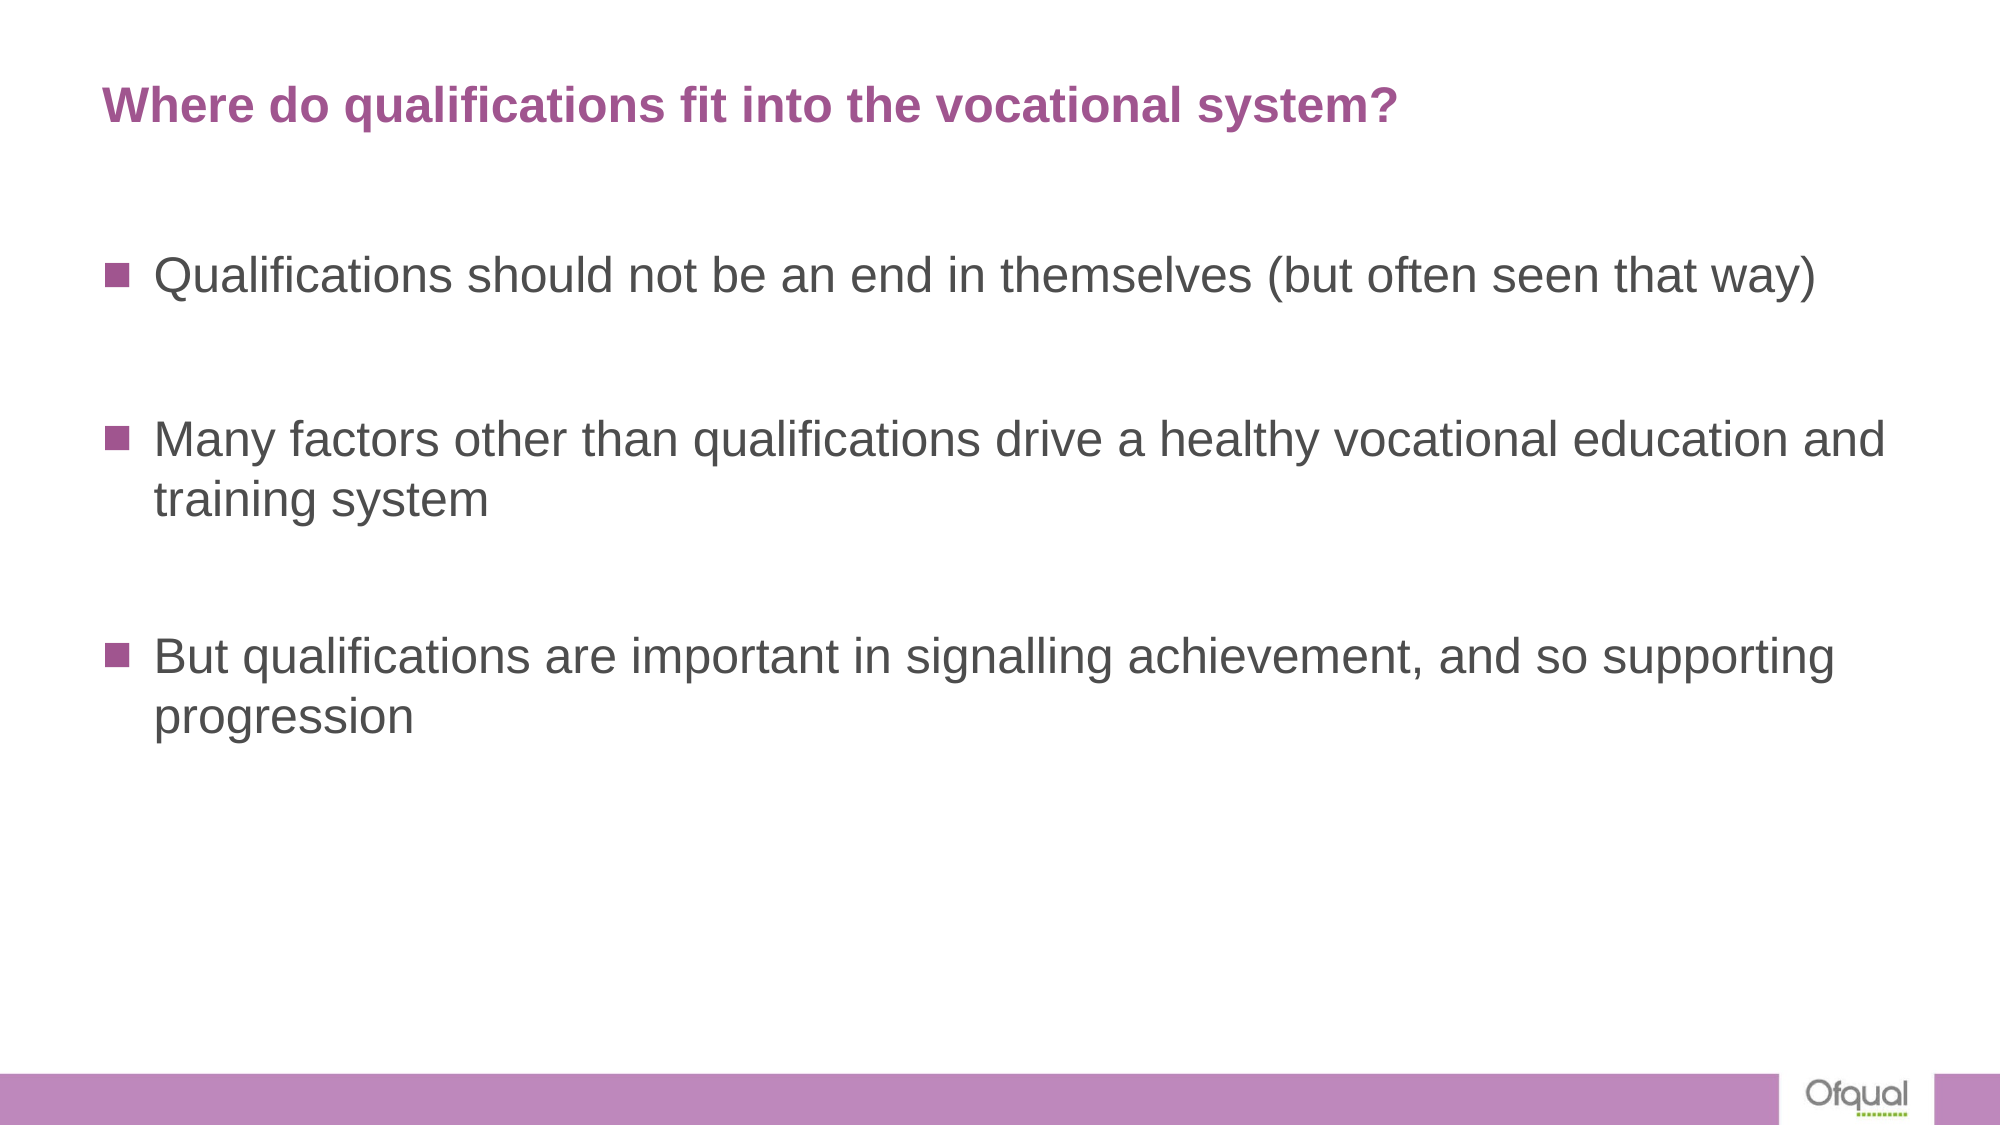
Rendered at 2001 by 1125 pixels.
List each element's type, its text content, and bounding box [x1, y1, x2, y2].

picture [0, 0, 2000, 1125]
list Qualifications should not be an end in themselves (but often seen that way) Many factors other than qualifications drive a healthy vocational education and training system But qualifications are important in signalling achievement, and so supporting progression [102, 236, 1903, 975]
title Where do qualifications fit into the vocational system? [102, 66, 1491, 161]
